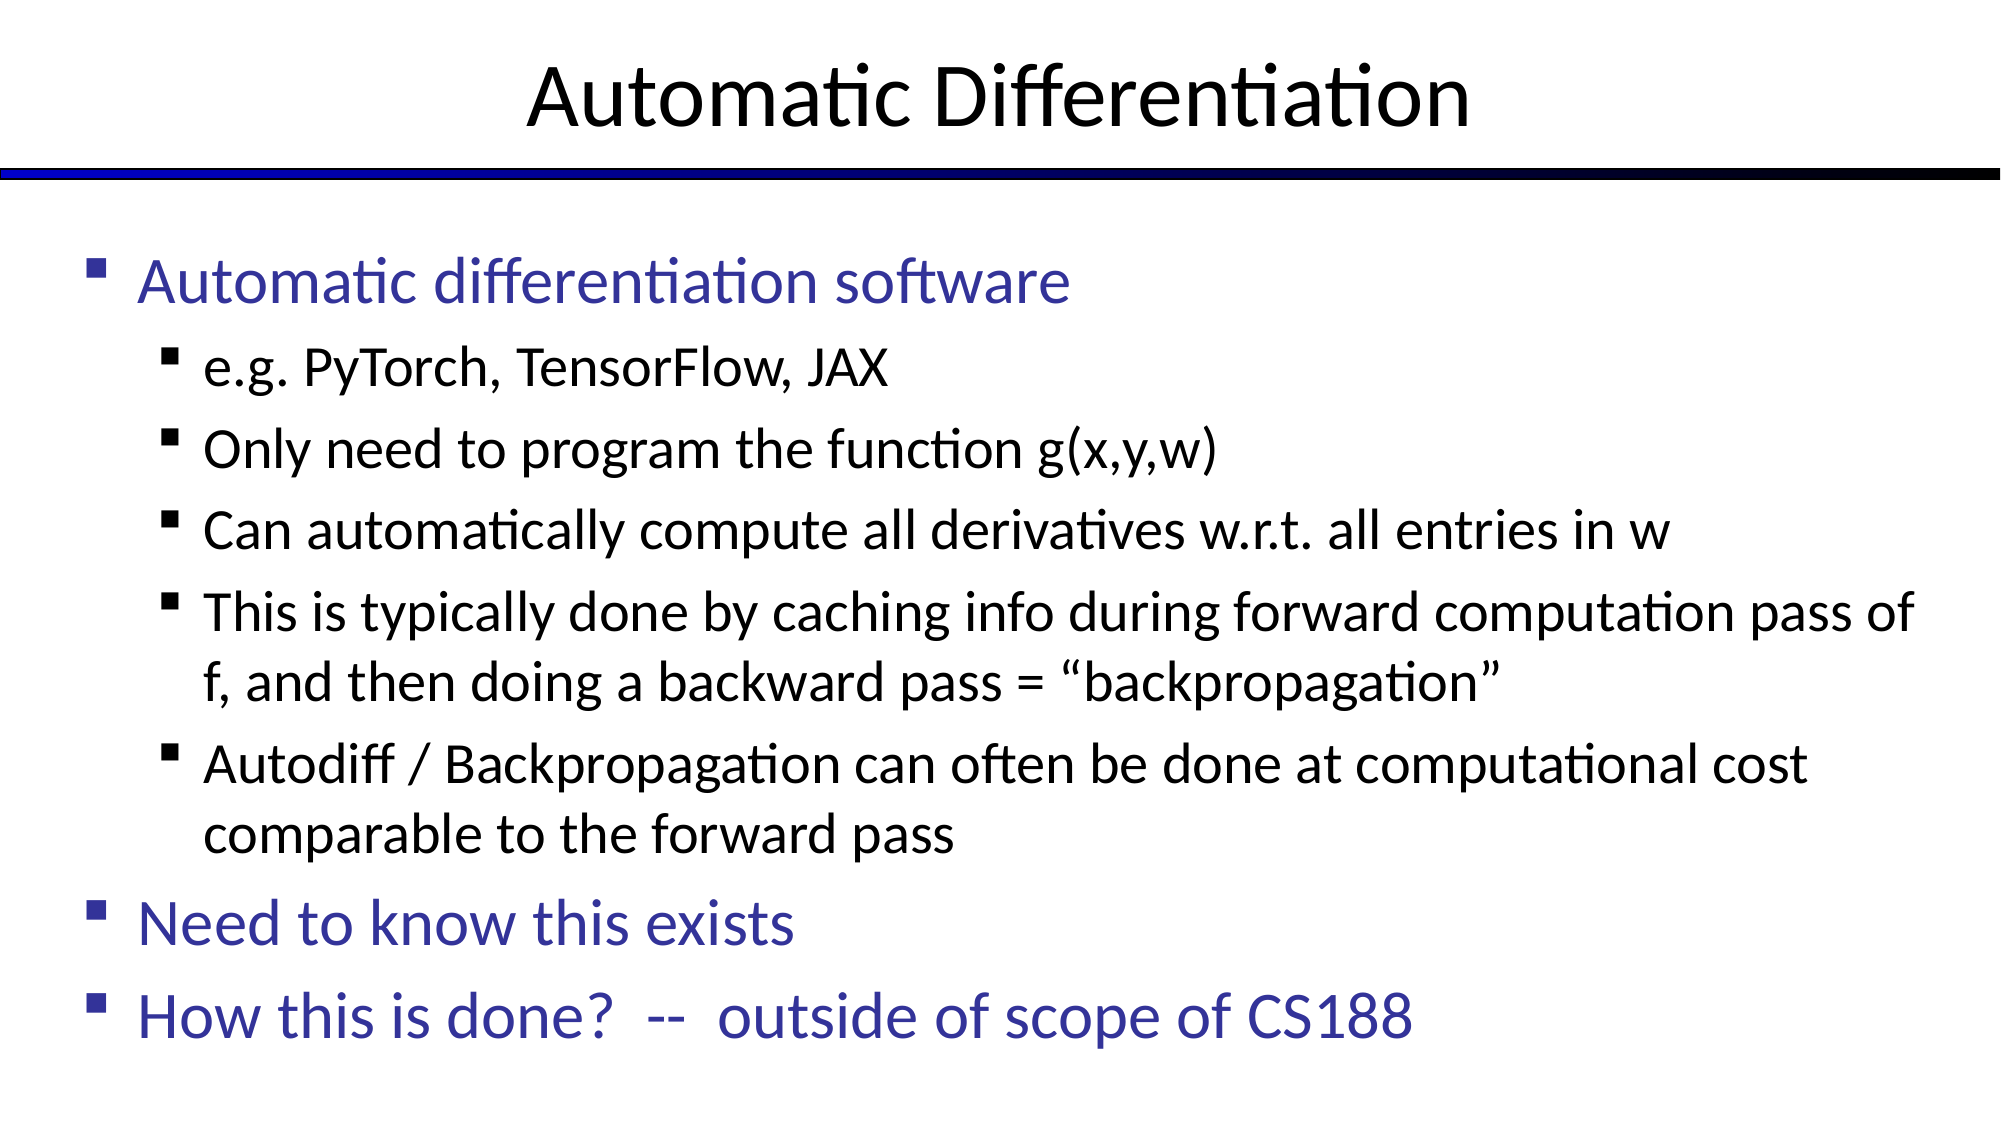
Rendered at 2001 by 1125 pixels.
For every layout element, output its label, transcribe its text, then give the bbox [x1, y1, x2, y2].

title Automatic Differentiation [0, 0, 2000, 184]
list Automatic differentiation software e.g. PyTorch, TensorFlow, JAX Only need to program the function g(x,y,w) Can automatically compute all derivatives w.r.t. all entries in w This is typically done by caching info during forward computation pass of f, and then doing a backward pass = “backpropagation” Autodiff / Backpropagation can often be done at computational cost comparable to the forward pass Need to know this exists How this is done? -- outside of scope of CS188 [66, 228, 1934, 1006]
